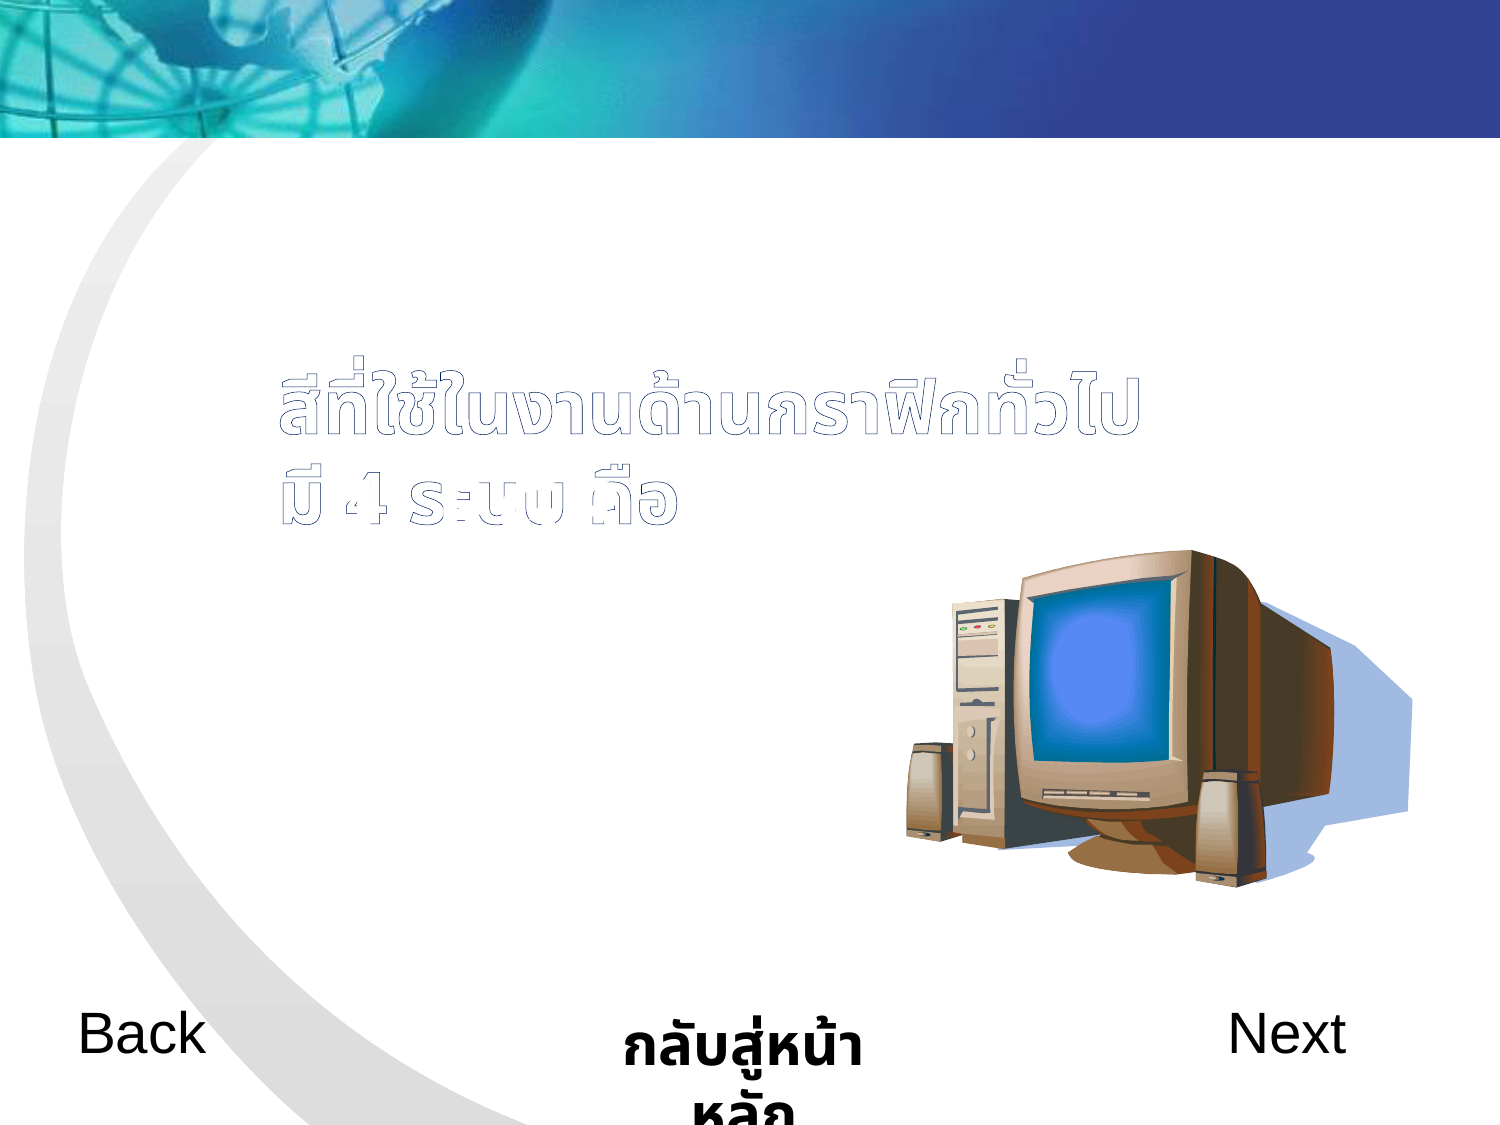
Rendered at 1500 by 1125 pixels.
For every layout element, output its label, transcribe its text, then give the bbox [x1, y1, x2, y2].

text_box 1. RGB 2. CMYK 3. HSB 4. LAB [318, 446, 907, 1039]
text_box สีที่ใช้ในงานด้านกราฟิกทั่วไปมี 4 ระบบ คือ [262, 351, 1175, 547]
picture [0, 0, 1500, 138]
text_box Next [1212, 987, 1388, 1073]
text_box Back [62, 987, 238, 1073]
picture [905, 549, 1413, 888]
text_box กลับสู่หน้าหลัก [562, 999, 925, 1125]
text_box หลักการใช้สีและแสงในคอมพิวเตอร์ [99, 224, 1125, 460]
